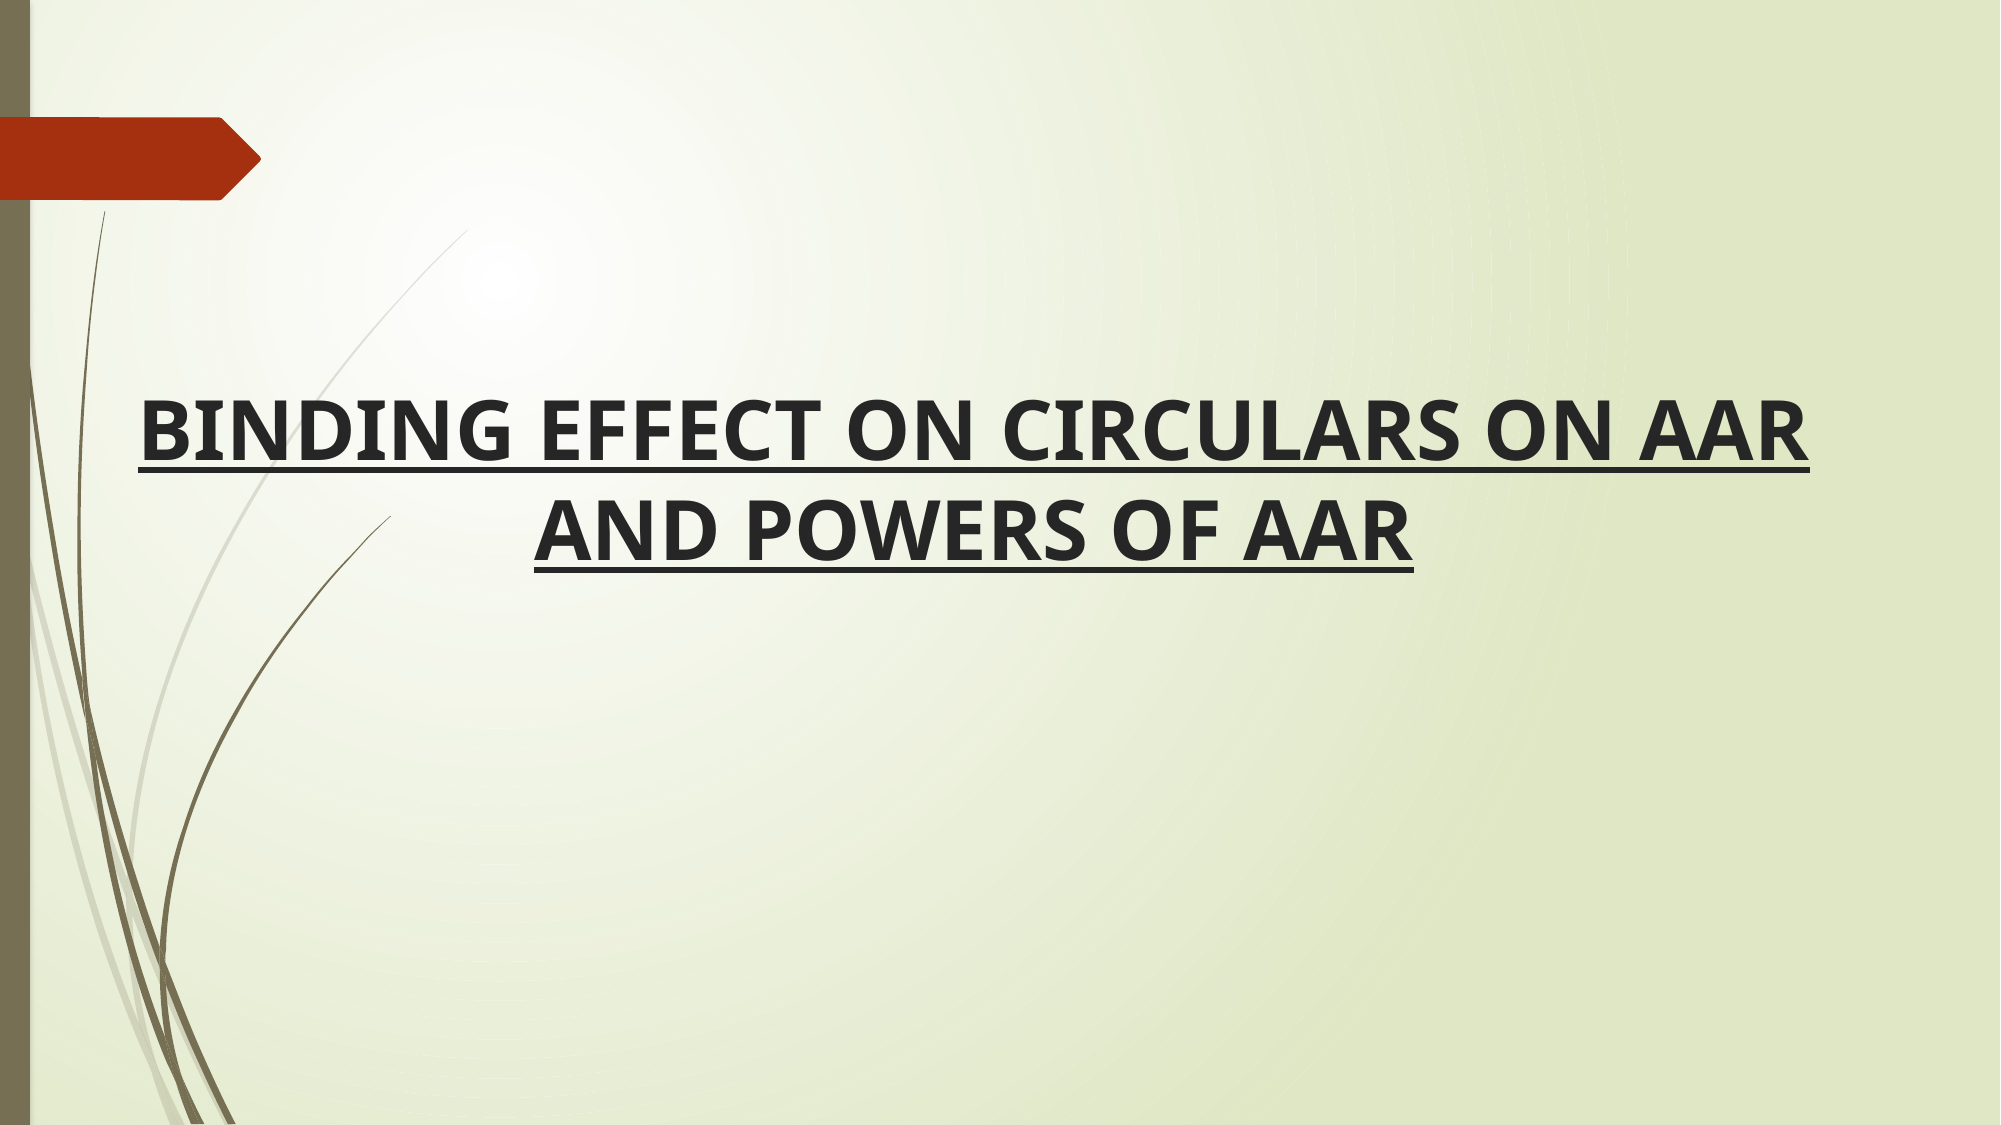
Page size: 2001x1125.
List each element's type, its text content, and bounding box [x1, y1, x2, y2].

title BINDING EFFECT ON CIRCULARS ON AAR AND POWERS OF AAR [111, 369, 1837, 587]
